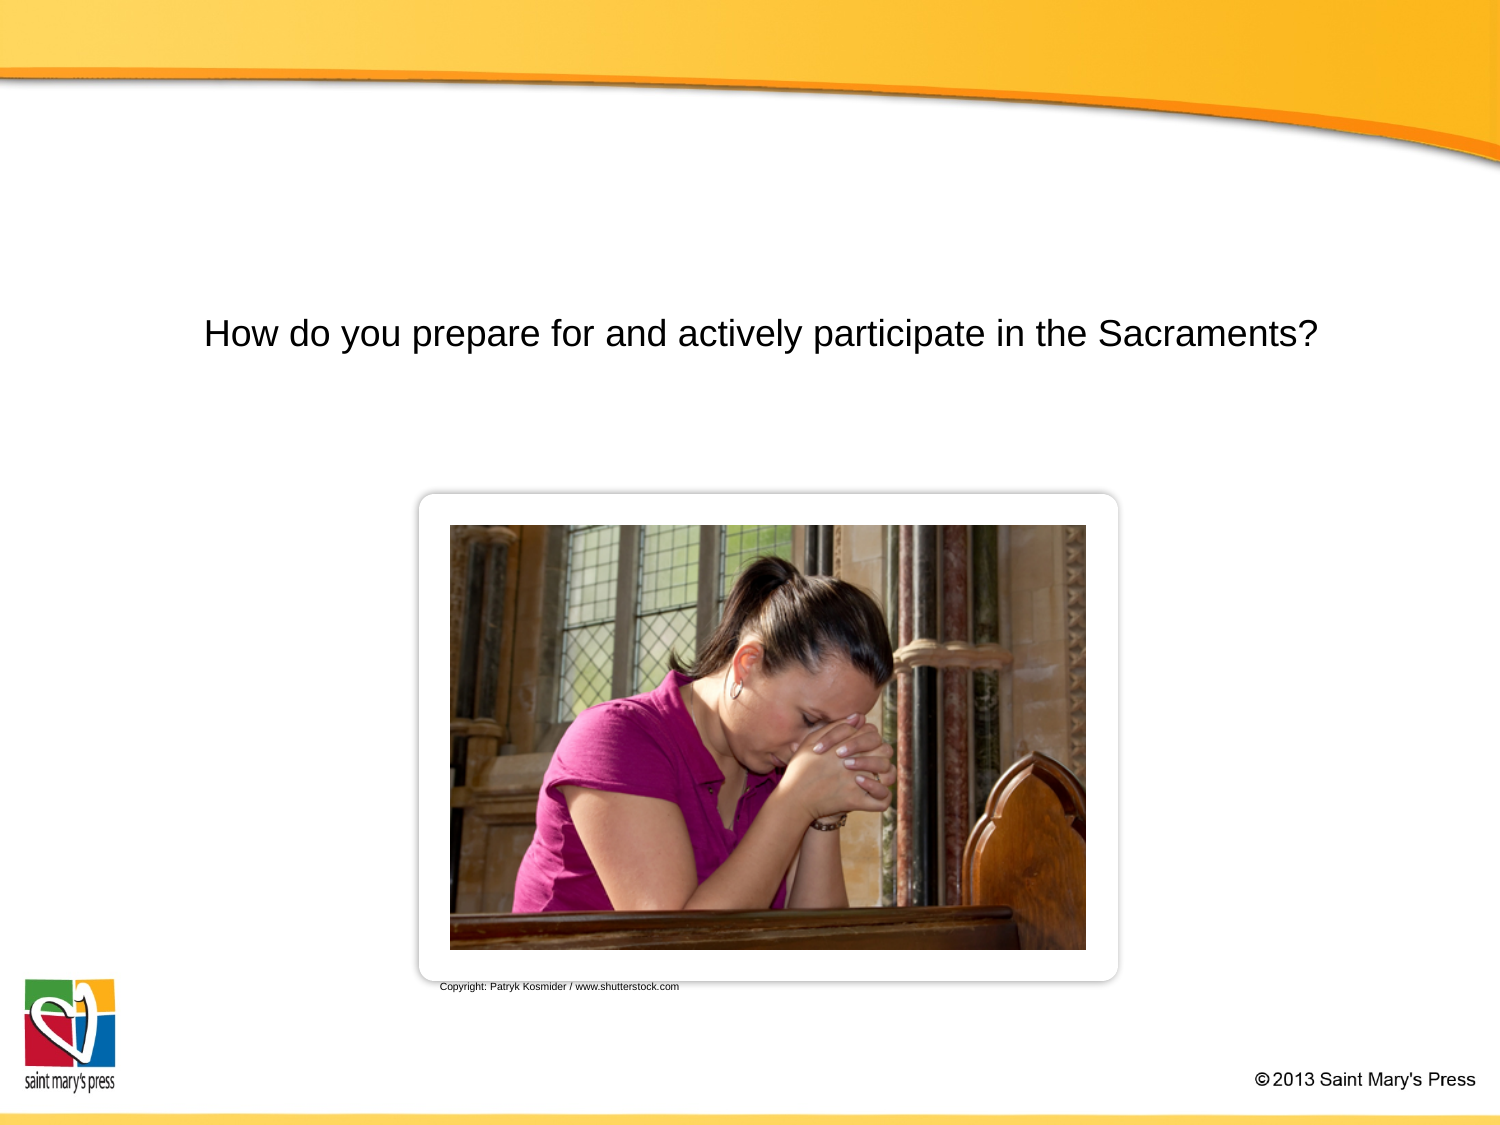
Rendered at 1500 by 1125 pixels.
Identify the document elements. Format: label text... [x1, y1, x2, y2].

picture [0, 0, 1500, 1125]
text_box How do you prepare for and actively participate in the Sacraments? [124, 301, 1398, 362]
text_box Copyright: Patryk Kosmider / www.shutterstock.com [424, 985, 863, 1000]
